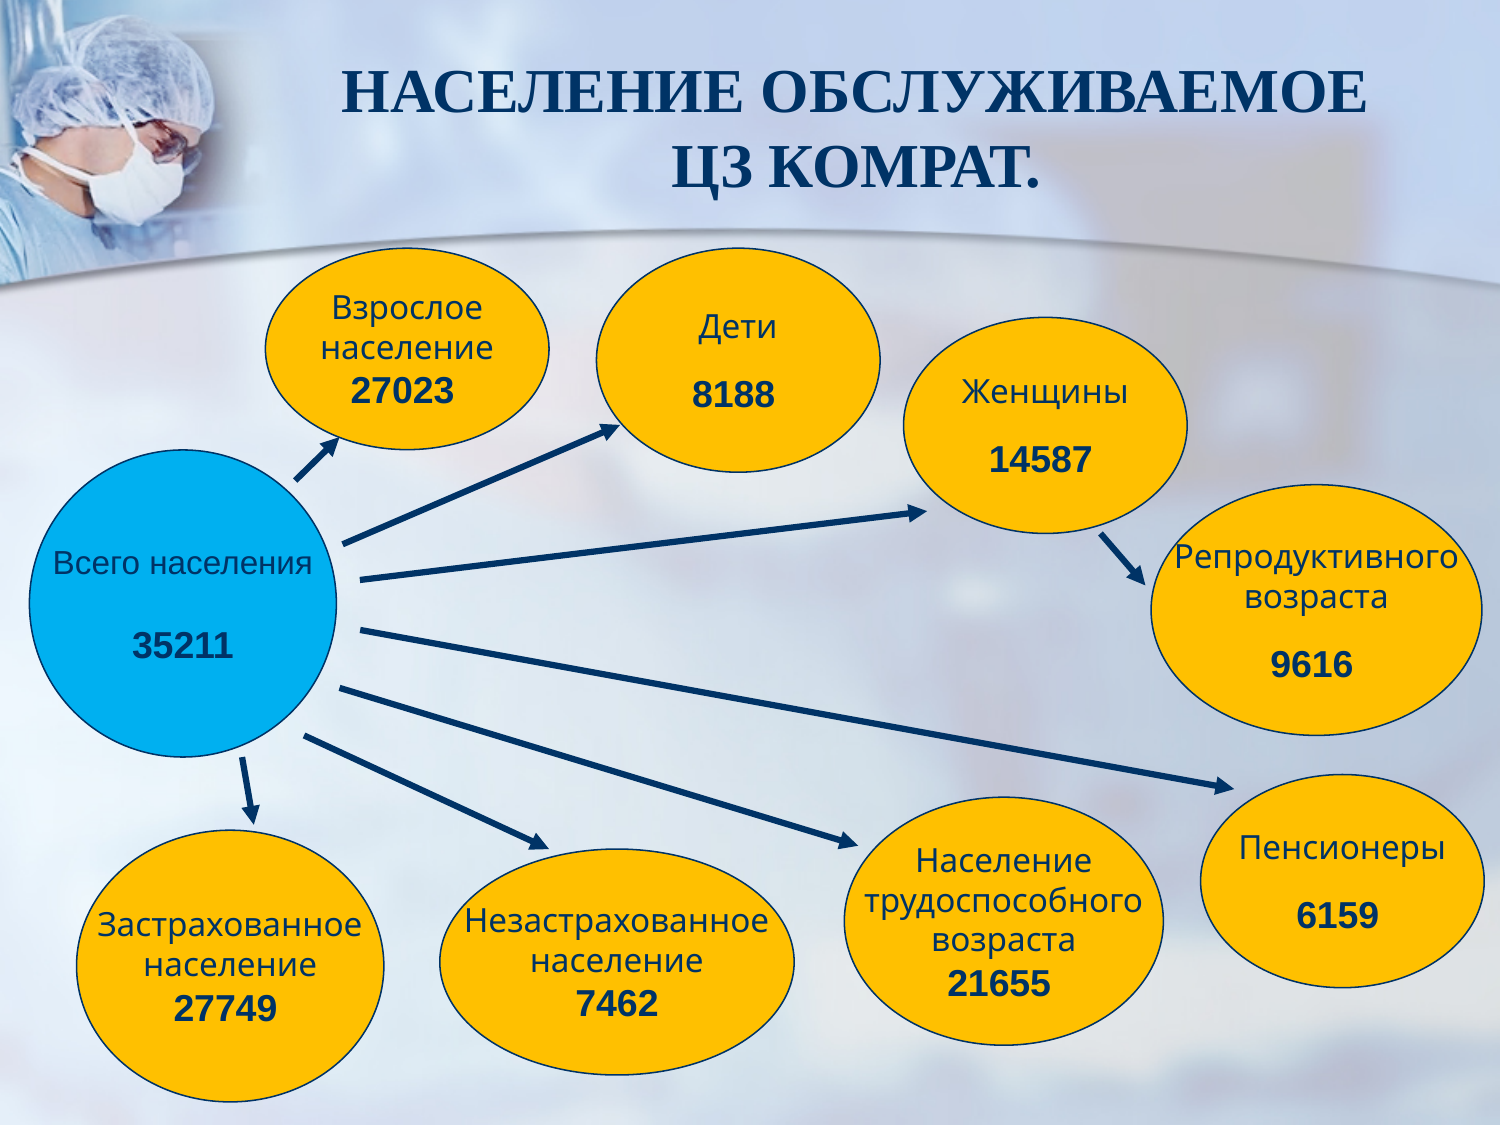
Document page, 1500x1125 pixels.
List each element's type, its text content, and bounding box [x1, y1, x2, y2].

text_box Дети 8188 [596, 248, 881, 473]
picture [0, 0, 1500, 1125]
text_box [339, 687, 859, 849]
text_box [360, 629, 1235, 793]
text_box [303, 735, 550, 850]
text_box Репродуктивного возраста 9616 [1151, 484, 1482, 736]
text_box [241, 757, 258, 825]
text_box НАСЕЛЕНИЕ ОБСЛУЖИВАЕМОЕ ЦЗ КОМРАТ. [265, 42, 1447, 208]
text_box Застрахованное население 27749 [76, 830, 384, 1102]
text_box [1100, 533, 1146, 586]
text_box [342, 424, 621, 545]
text_box Незастрахованное население 7462 [439, 849, 795, 1075]
text_box Пенсионеры 6159 [1200, 774, 1485, 988]
text_box Всего населения 35211 [29, 449, 337, 758]
text_box Женщины 14587 [903, 317, 1188, 534]
text_box Взрослое население 27023 [265, 248, 550, 450]
text_box [359, 506, 928, 581]
text_box [295, 437, 340, 481]
text_box Население трудоспособного возраста 21655 [844, 797, 1164, 1046]
